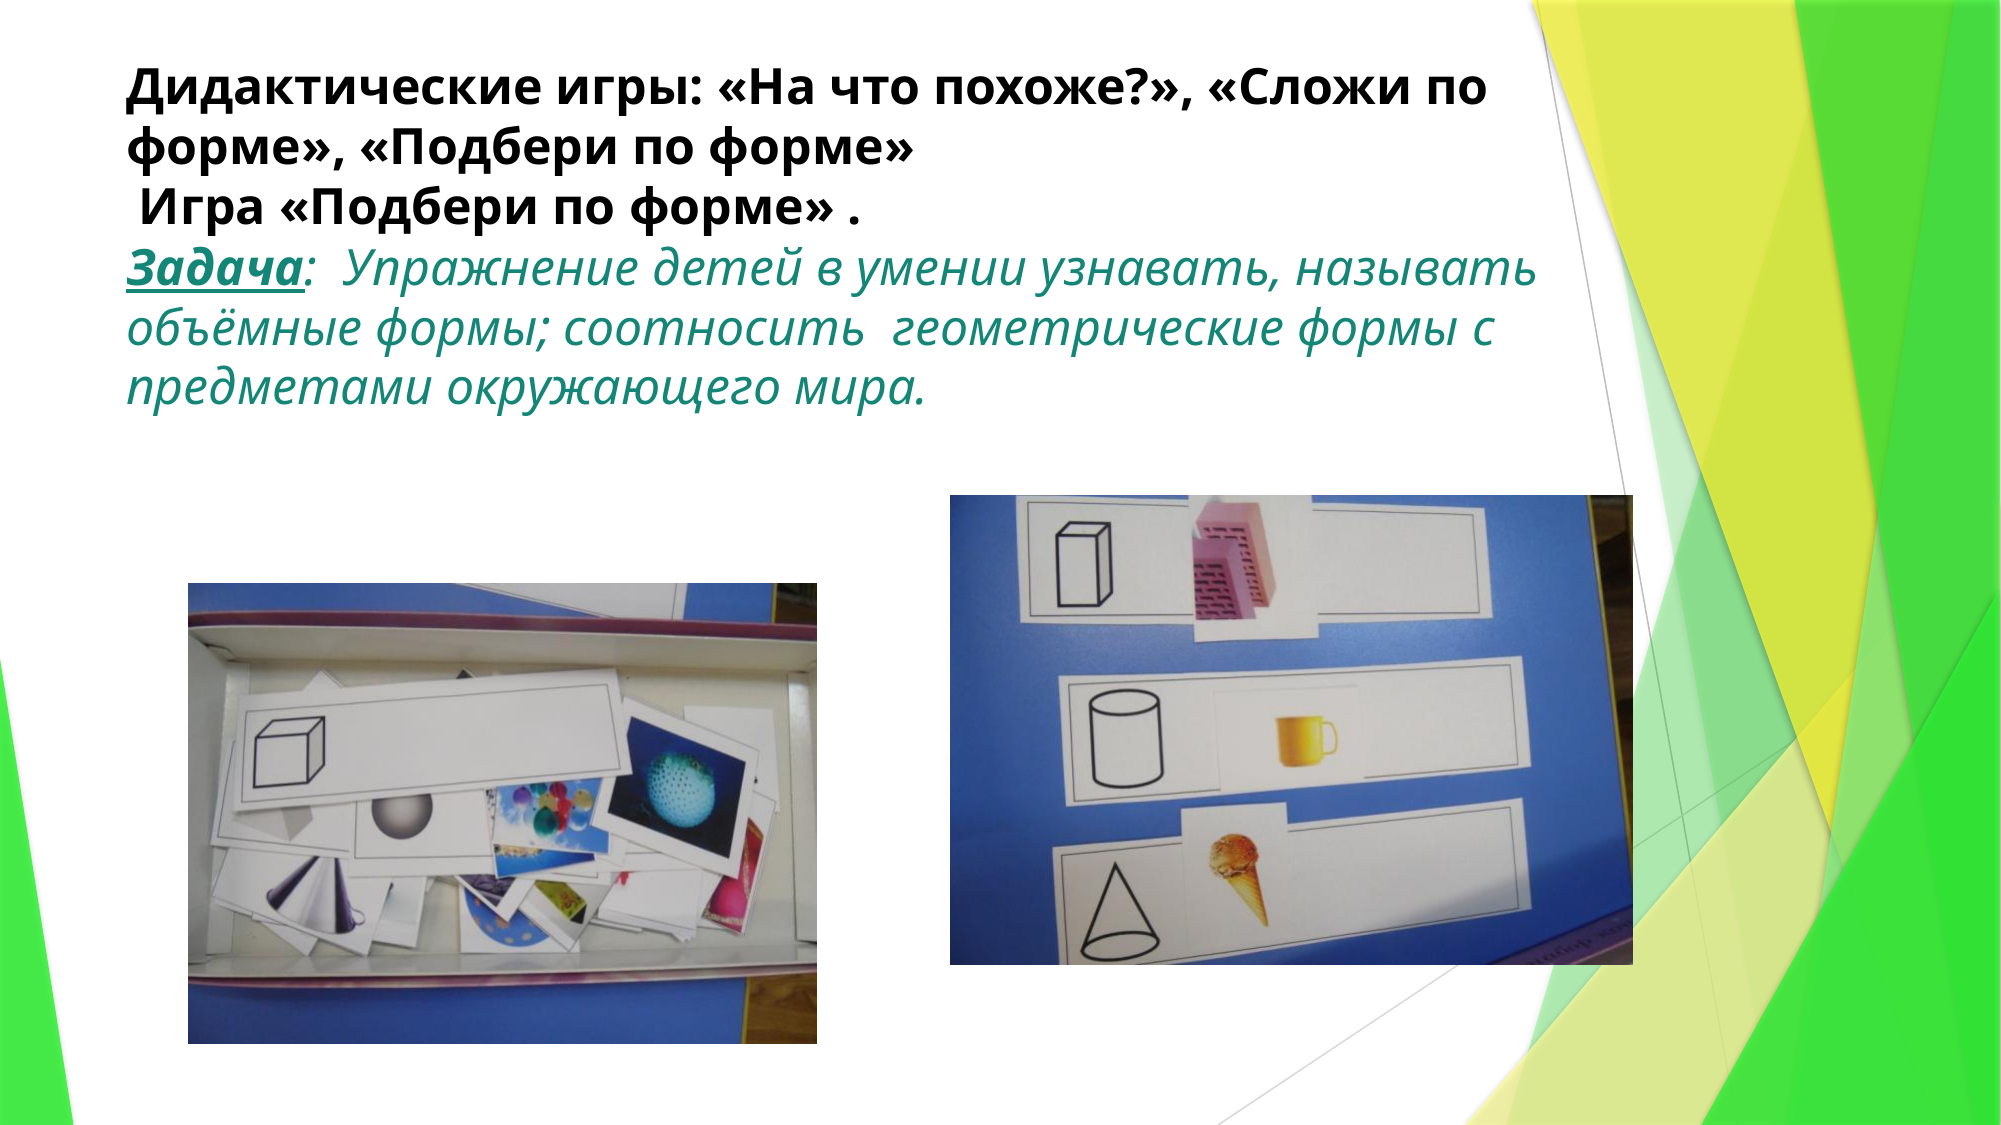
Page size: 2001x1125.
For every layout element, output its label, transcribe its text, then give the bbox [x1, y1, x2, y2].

title Дидактические игры: «На что похоже?», «Сложи по форме», «Подбери по форме» Игра «Подбери по форме» . Задача: Упражнение детей в умении узнавать, называть объёмные формы; соотносить геометрические формы с предметами окружающего мира. [111, 47, 1733, 317]
picture [187, 583, 817, 1044]
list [949, 495, 1633, 966]
